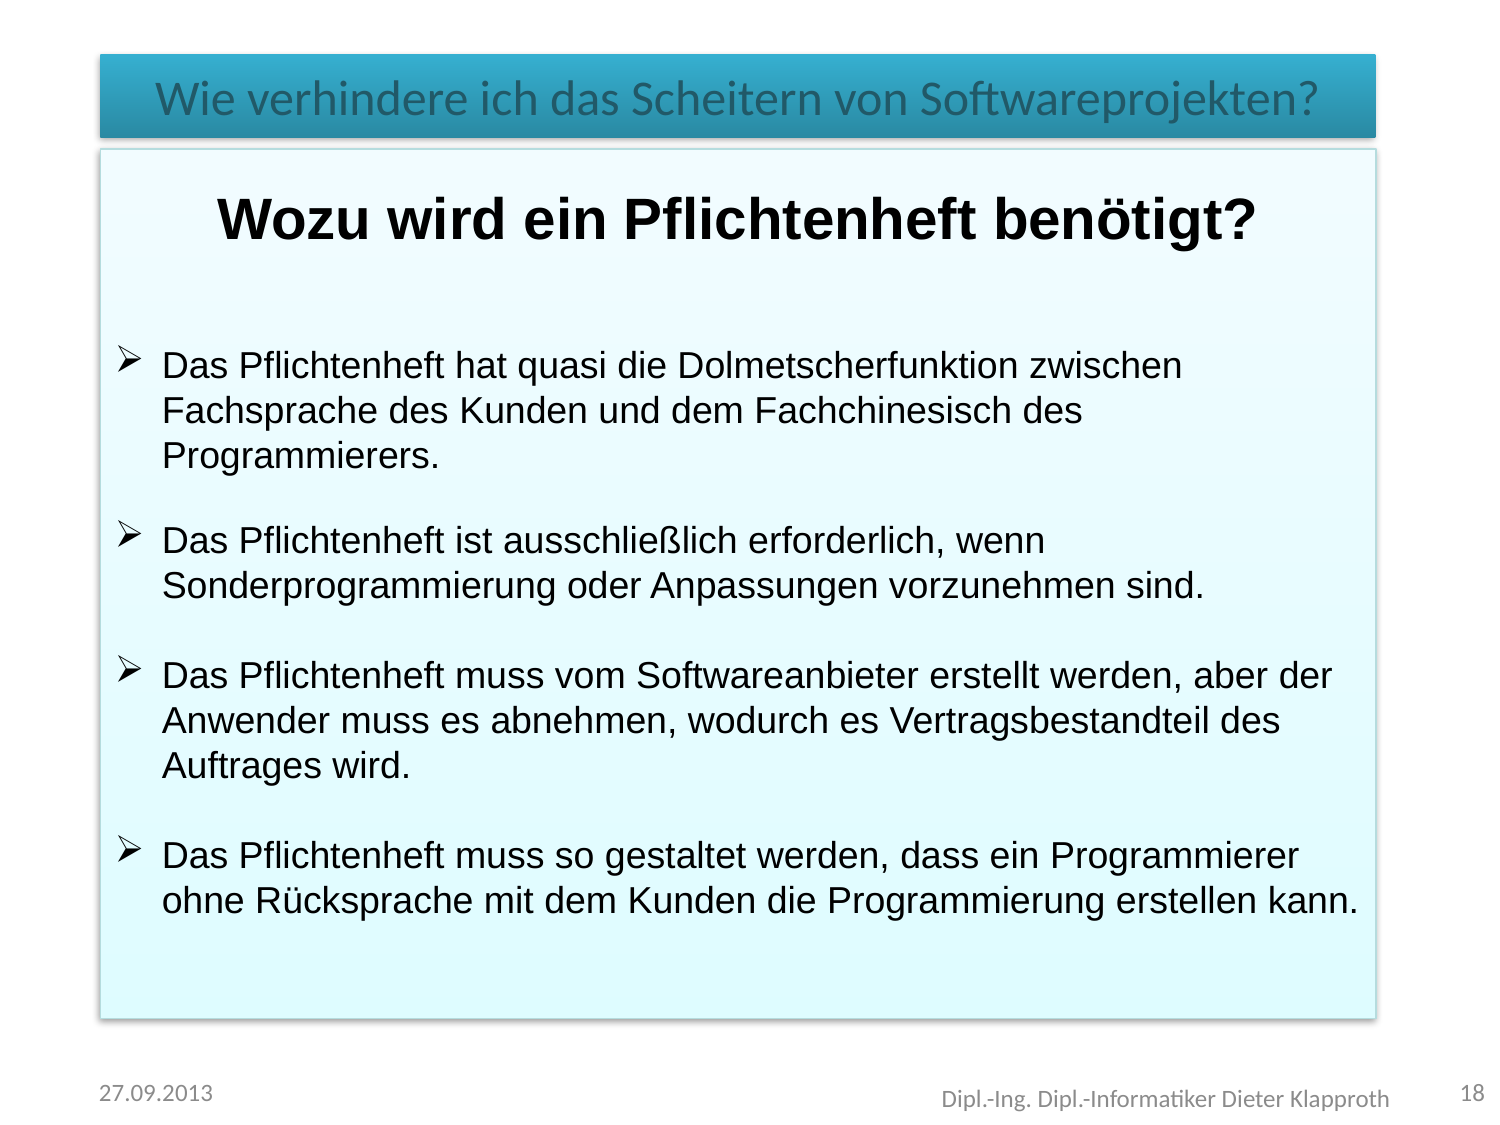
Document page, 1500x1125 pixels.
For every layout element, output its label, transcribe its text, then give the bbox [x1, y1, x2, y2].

footer Dipl.-Ing. Dipl.-Informatiker Dieter Klapproth [915, 1063, 1424, 1125]
text_box Wozu wird ein Pflichtenheft benötigt? Das Pflichtenheft hat quasi die Dolmetscherfunktion zwischen Fachsprache des Kunden und dem Fachchinesisch des Programmierers. Das Pflichtenheft ist ausschließlich erforderlich, wenn Sonderprogrammierung oder Anpassungen vorzunehmen sind. Das Pflichtenheft muss vom Softwareanbieter erstellt werden, aber der Anwender muss es abnehmen, wodurch es Vertragsbestandteil des Auftrages wird. Das Pflichtenheft muss so gestaltet werden, dass ein Programmierer ohne Rücksprache mit dem Kunden die Programmierung erstellen kann. [100, 148, 1376, 1019]
title Wie verhindere ich das Scheitern von Softwareprojekten? [100, 54, 1376, 138]
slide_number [83, 1057, 287, 1125]
slide_number 18 [1427, 1057, 1500, 1125]
